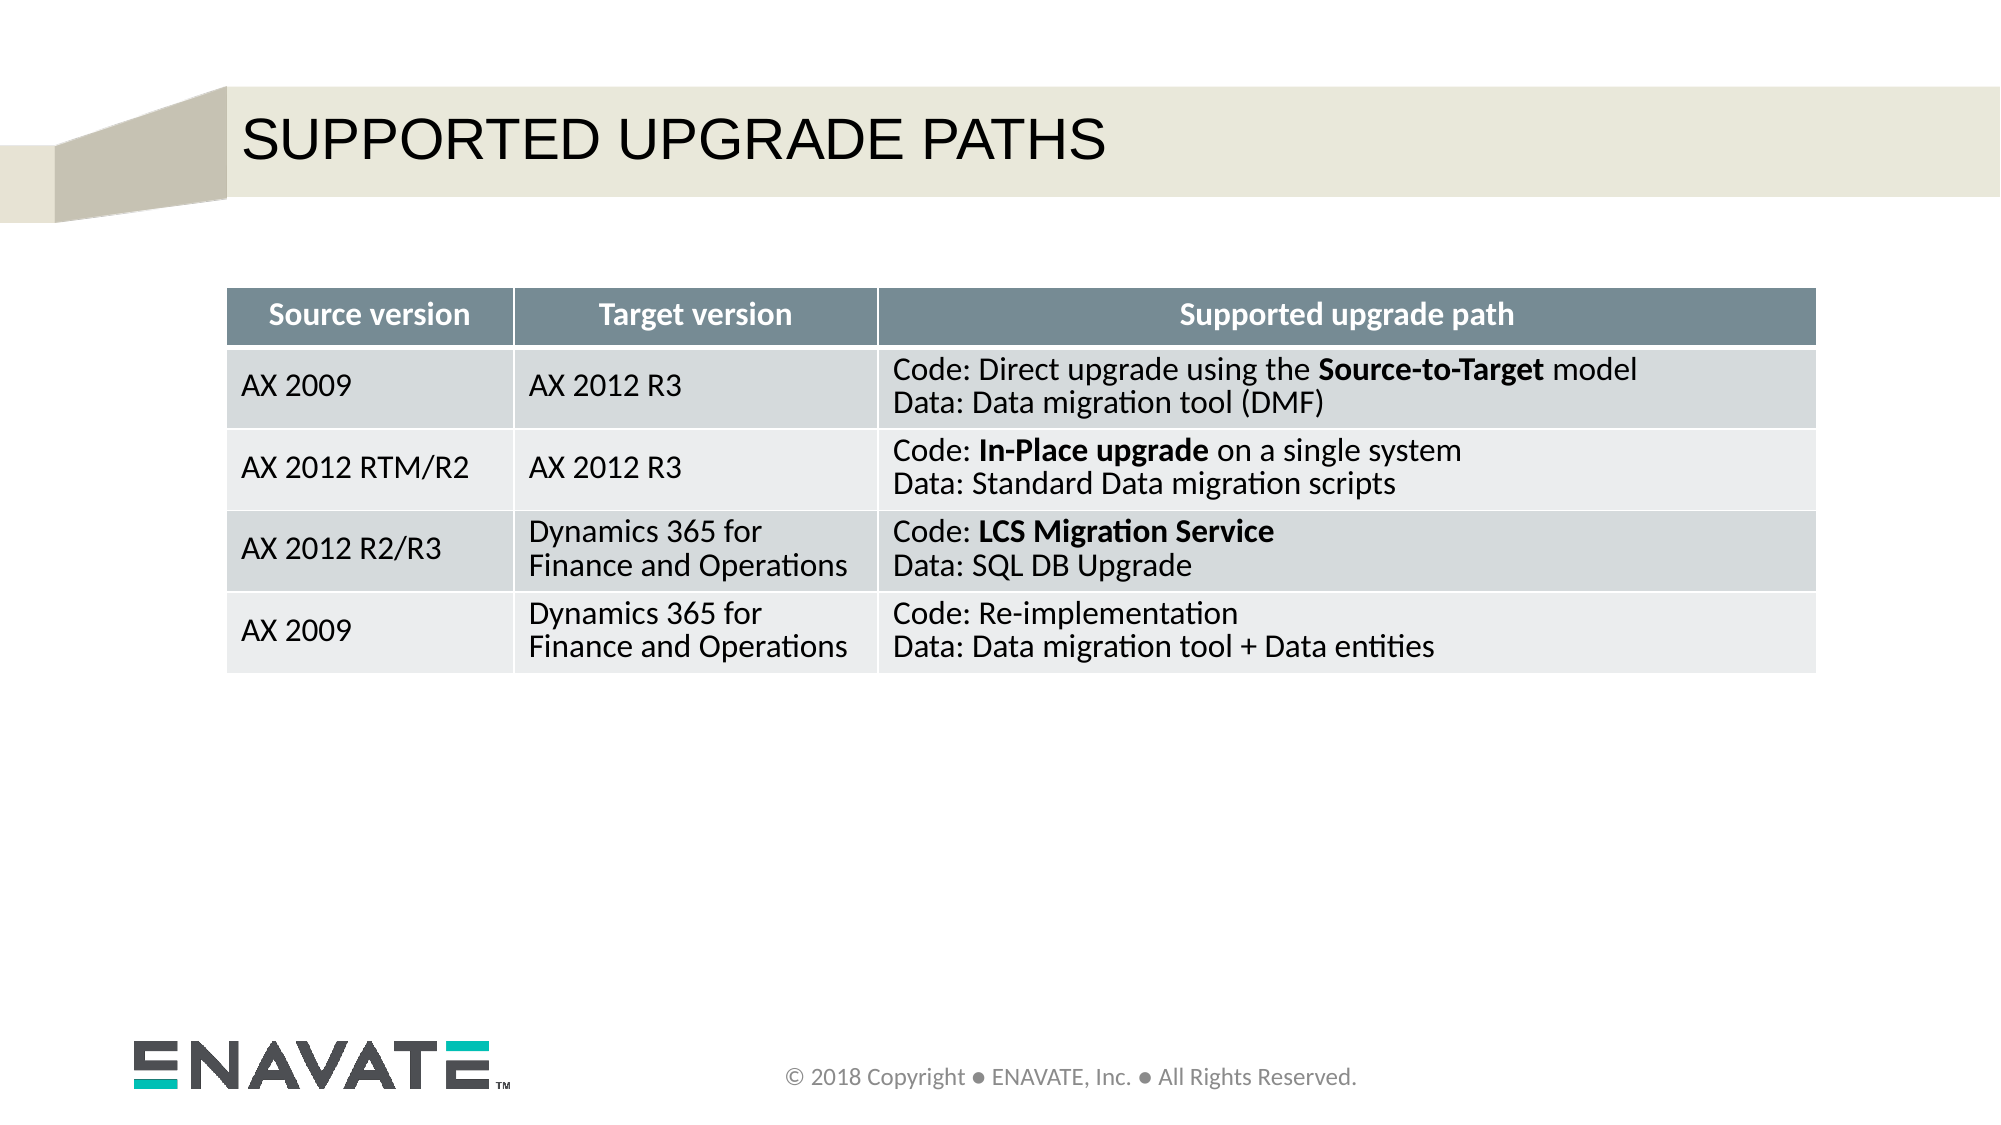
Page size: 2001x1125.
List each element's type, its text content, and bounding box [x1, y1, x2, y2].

picture [134, 1041, 510, 1089]
table_cell AX 2009​ [227, 593, 513, 673]
table_cell Code: LCS Migration Service Data: SQL DB Upgrade [879, 511, 1816, 591]
table_cell AX 2012 R3 [515, 350, 877, 428]
table_cell AX 2012 RTM/R2 [227, 430, 513, 510]
table_cell Code: Re-implementation​ Data: Data migration tool + Data entities [879, 593, 1816, 673]
table_header Supported upgrade path [879, 288, 1816, 345]
table_cell Dynamics 365 for Finance and Operations [515, 593, 877, 673]
table_cell AX 2012 R2/R3 [227, 511, 513, 591]
table_cell Dynamics 365 for Finance and Operations [515, 511, 877, 591]
table_header Target version [515, 288, 877, 345]
title Supported upgrade paths [226, 84, 2000, 197]
table_cell AX 2012 R3 [515, 430, 877, 510]
table_header Source version [227, 288, 513, 345]
table_cell Code: In-Place upgrade on a single system Data: Standard Data migration scripts [879, 430, 1816, 510]
picture [0, 86, 227, 223]
table_cell Code: Direct upgrade using the Source-to-Target model Data: Data migration tool (DMF) [879, 350, 1816, 428]
table_cell AX 2009 [227, 350, 513, 428]
